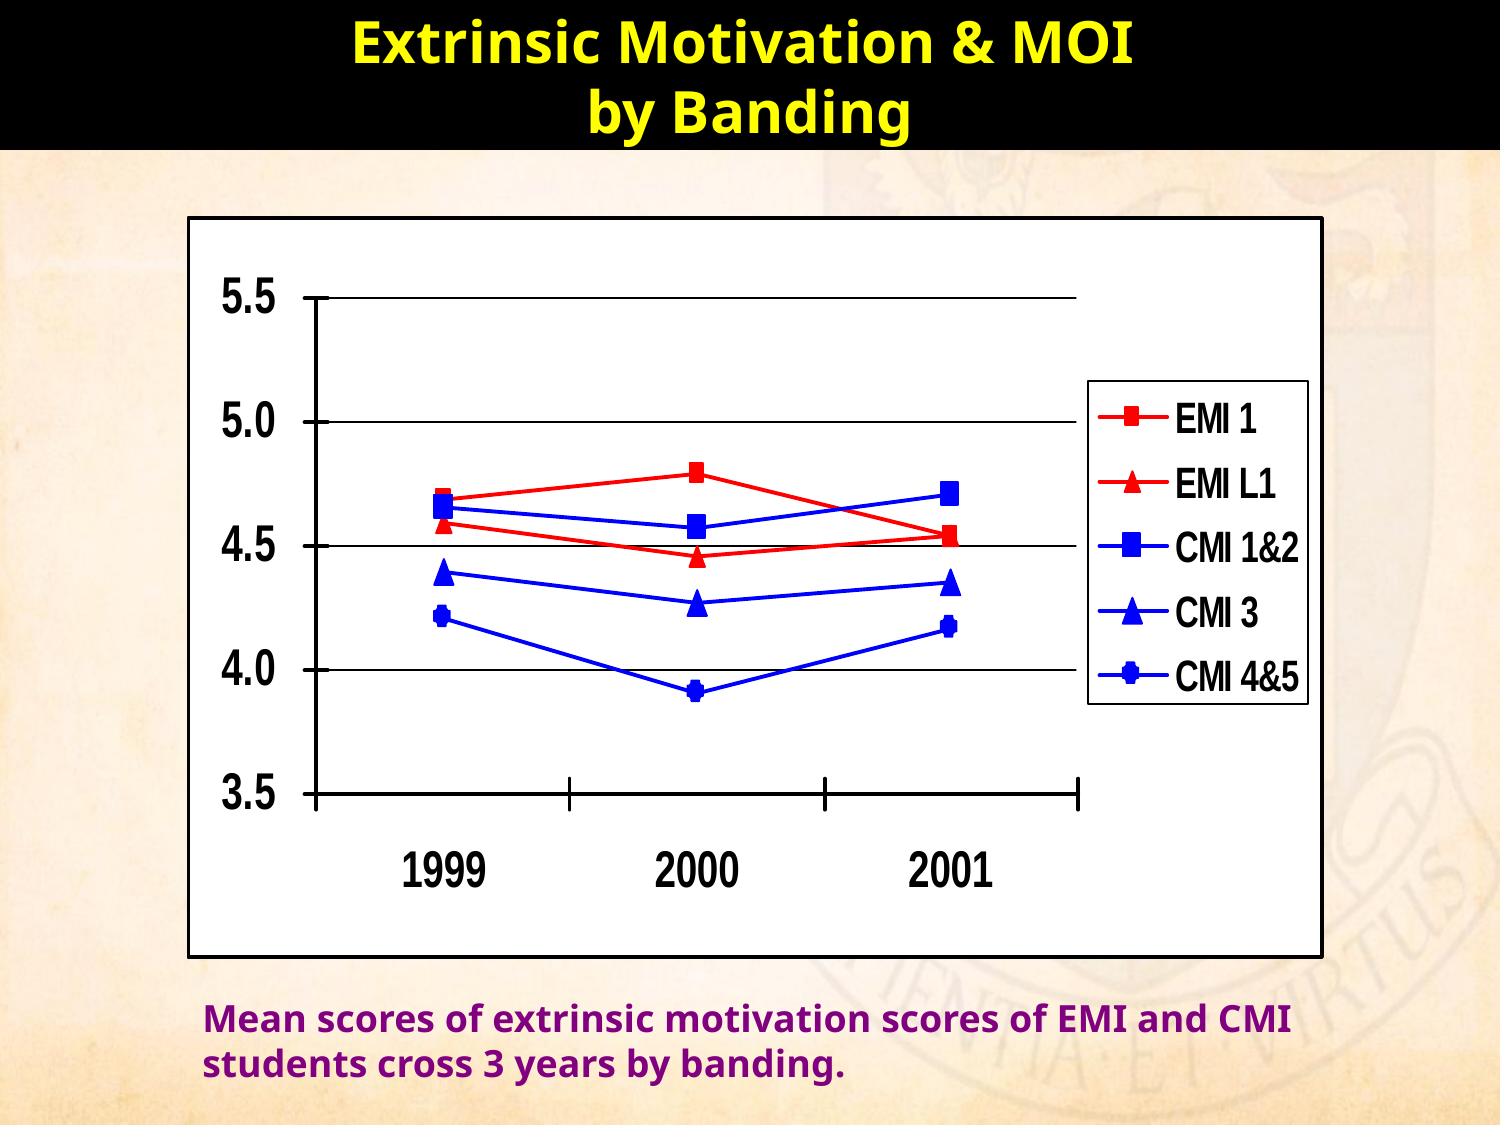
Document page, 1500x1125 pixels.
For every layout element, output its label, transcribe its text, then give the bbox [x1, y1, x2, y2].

picture [0, 151, 1500, 1125]
text_box Mean scores of extrinsic motivation scores of EMI and CMI students cross 3 years by banding. [187, 987, 1325, 1093]
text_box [174, 199, 1338, 976]
title Extrinsic Motivation & MOI by Banding [0, 0, 1500, 151]
